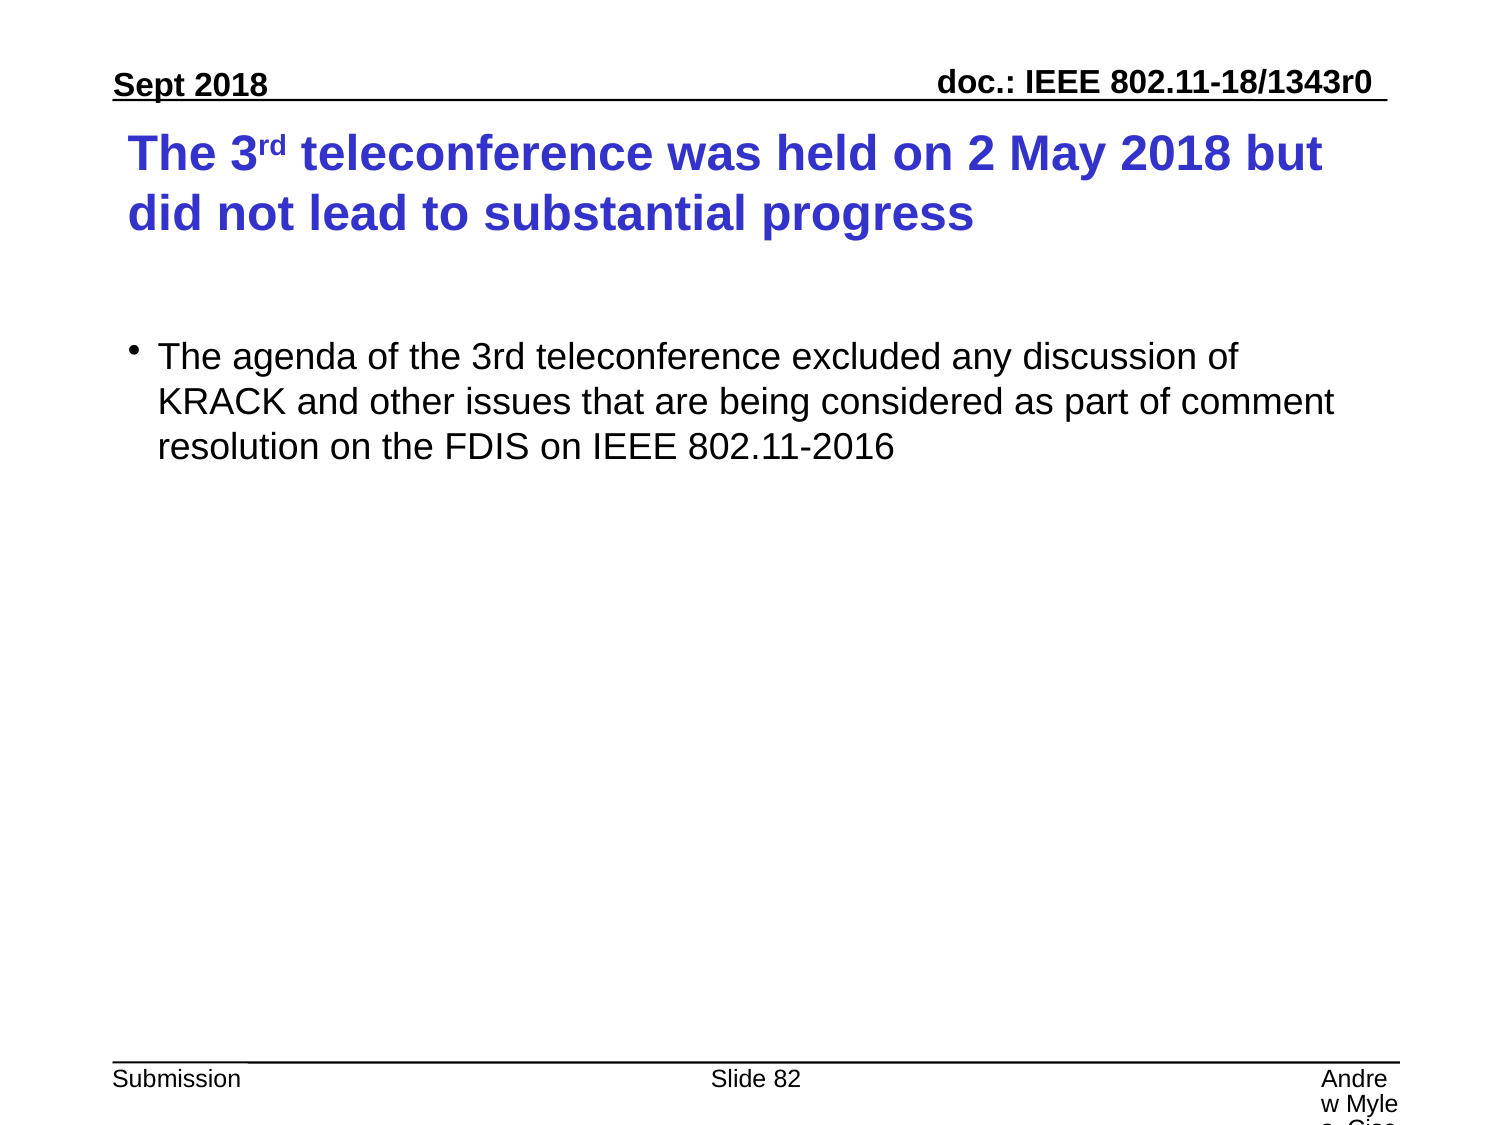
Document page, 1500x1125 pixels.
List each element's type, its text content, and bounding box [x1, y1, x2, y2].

slide_number Slide 82 [709, 1061, 803, 1093]
list The agenda of the 3rd teleconference excluded any discussion of KRACK and other issues that are being considered as part of comment resolution on the FDIS on IEEE 802.11-2016 [112, 324, 1388, 1000]
title The 3rd teleconference was held on 2 May 2018 but did not lead to substantial progress [112, 112, 1388, 288]
footer Andrew Myles, Cisco [1320, 1061, 1402, 1093]
